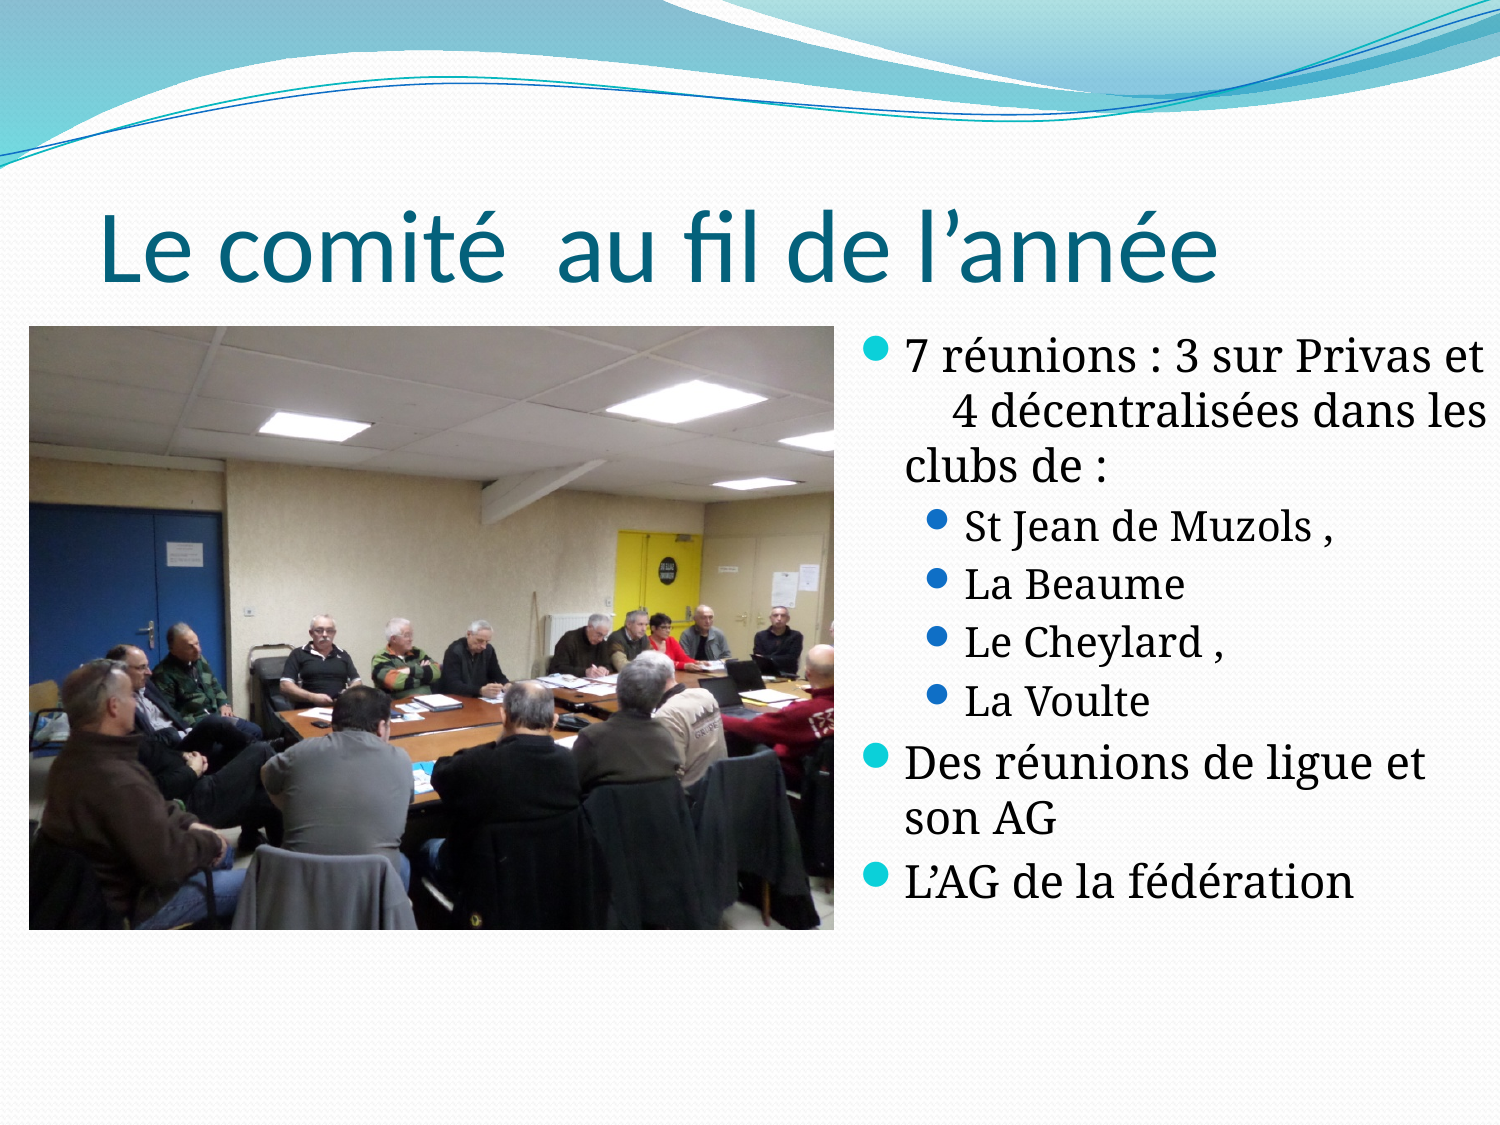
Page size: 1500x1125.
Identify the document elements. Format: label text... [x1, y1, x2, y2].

title Le comité au fil de l’année [74, 115, 1426, 304]
list 7 réunions : 3 sur Privas et 4 décentralisées dans les clubs de : St Jean de Muzols , La Beaume Le Cheylard , La Voulte Des réunions de ligue et son AG L’AG de la fédération [844, 326, 1500, 958]
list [29, 326, 835, 930]
